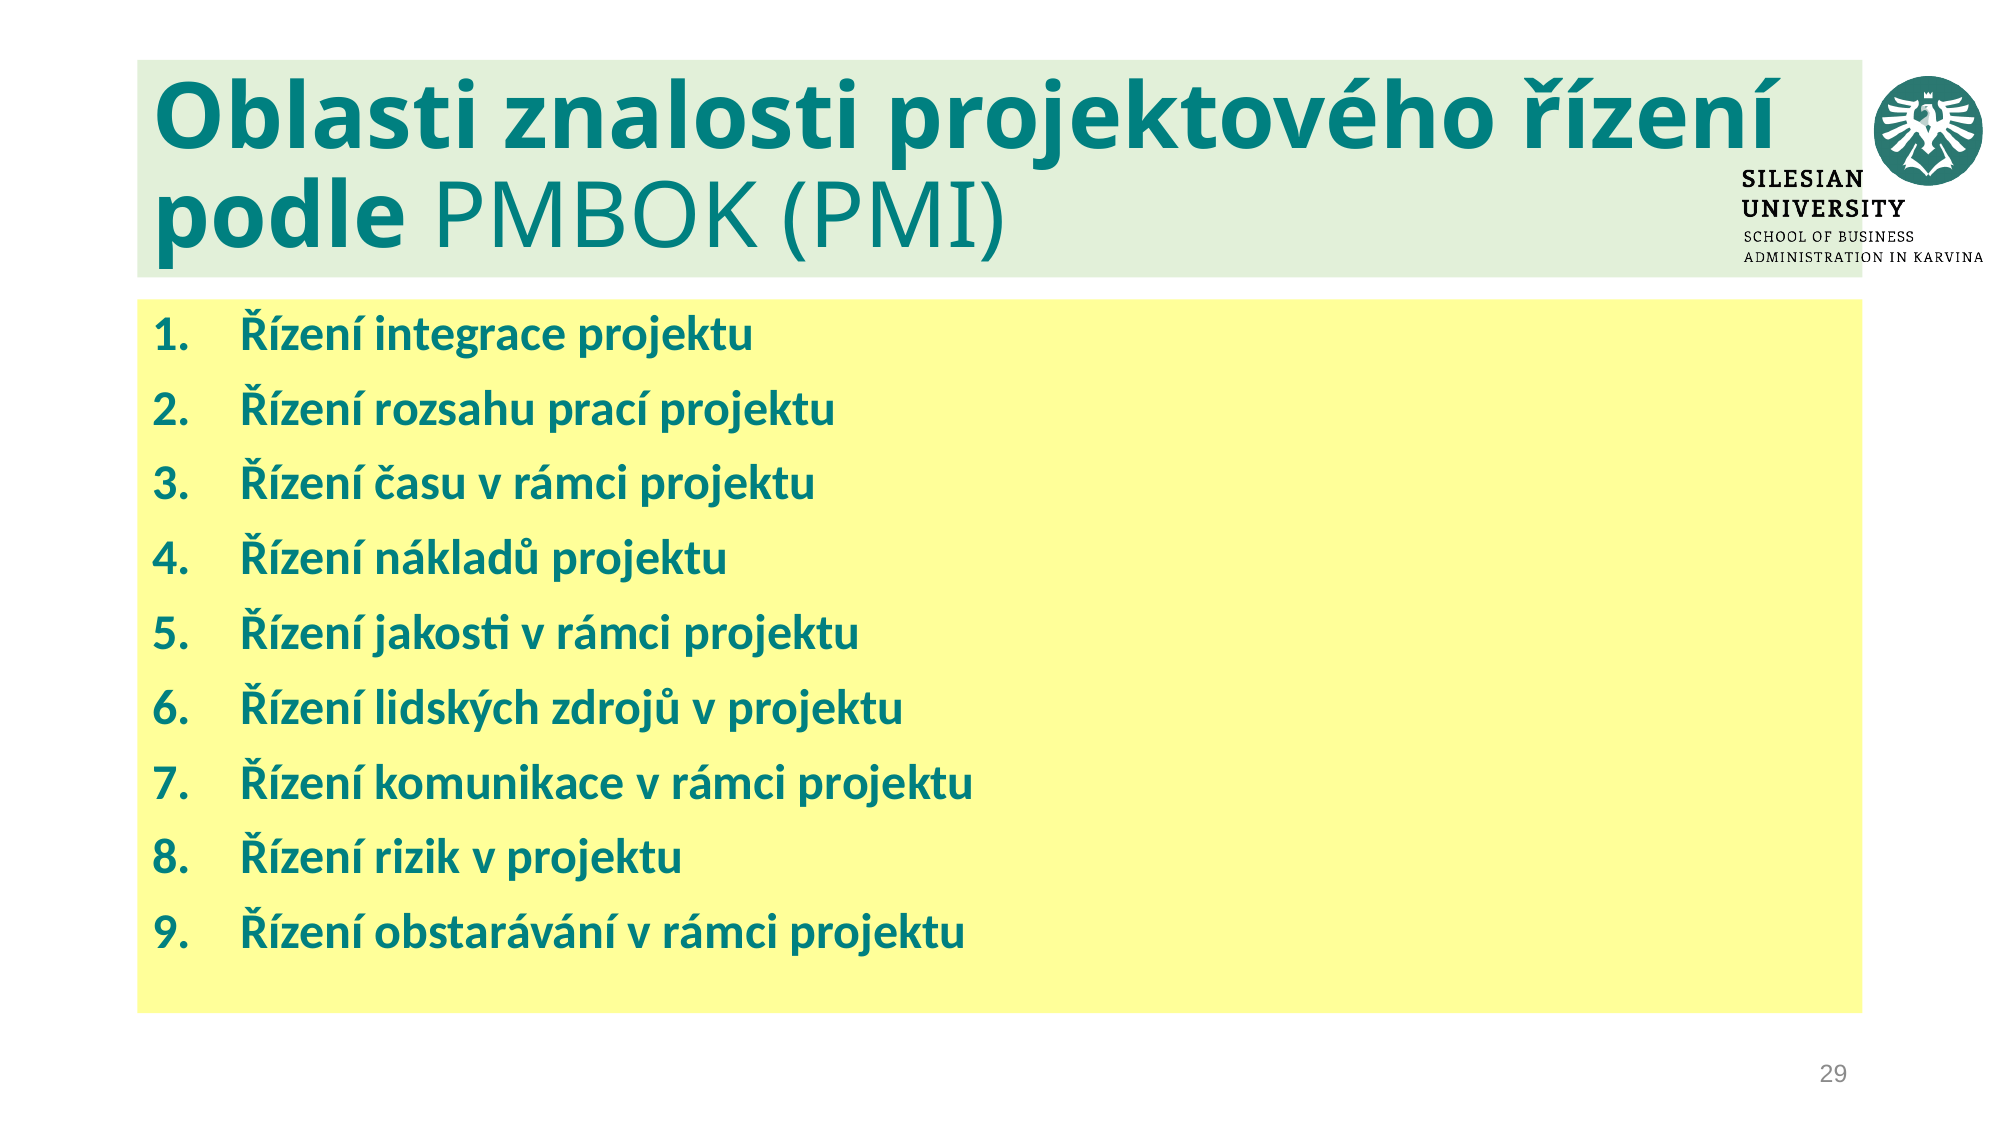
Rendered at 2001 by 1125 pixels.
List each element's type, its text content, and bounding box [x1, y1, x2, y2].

picture [1742, 76, 1983, 262]
slide_number 29 [1412, 1042, 1863, 1103]
list Řízení integrace projektu Řízení rozsahu prací projektu Řízení času v rámci projektu Řízení nákladů projektu Řízení jakosti v rámci projektu Řízení lidských zdrojů v projektu Řízení komunikace v rámci projektu Řízení rizik v projektu Řízení obstarávání v rámci projektu [137, 299, 1863, 1014]
title Oblasti znalosti projektového řízení podle PMBOK (PMI) [137, 59, 1863, 278]
